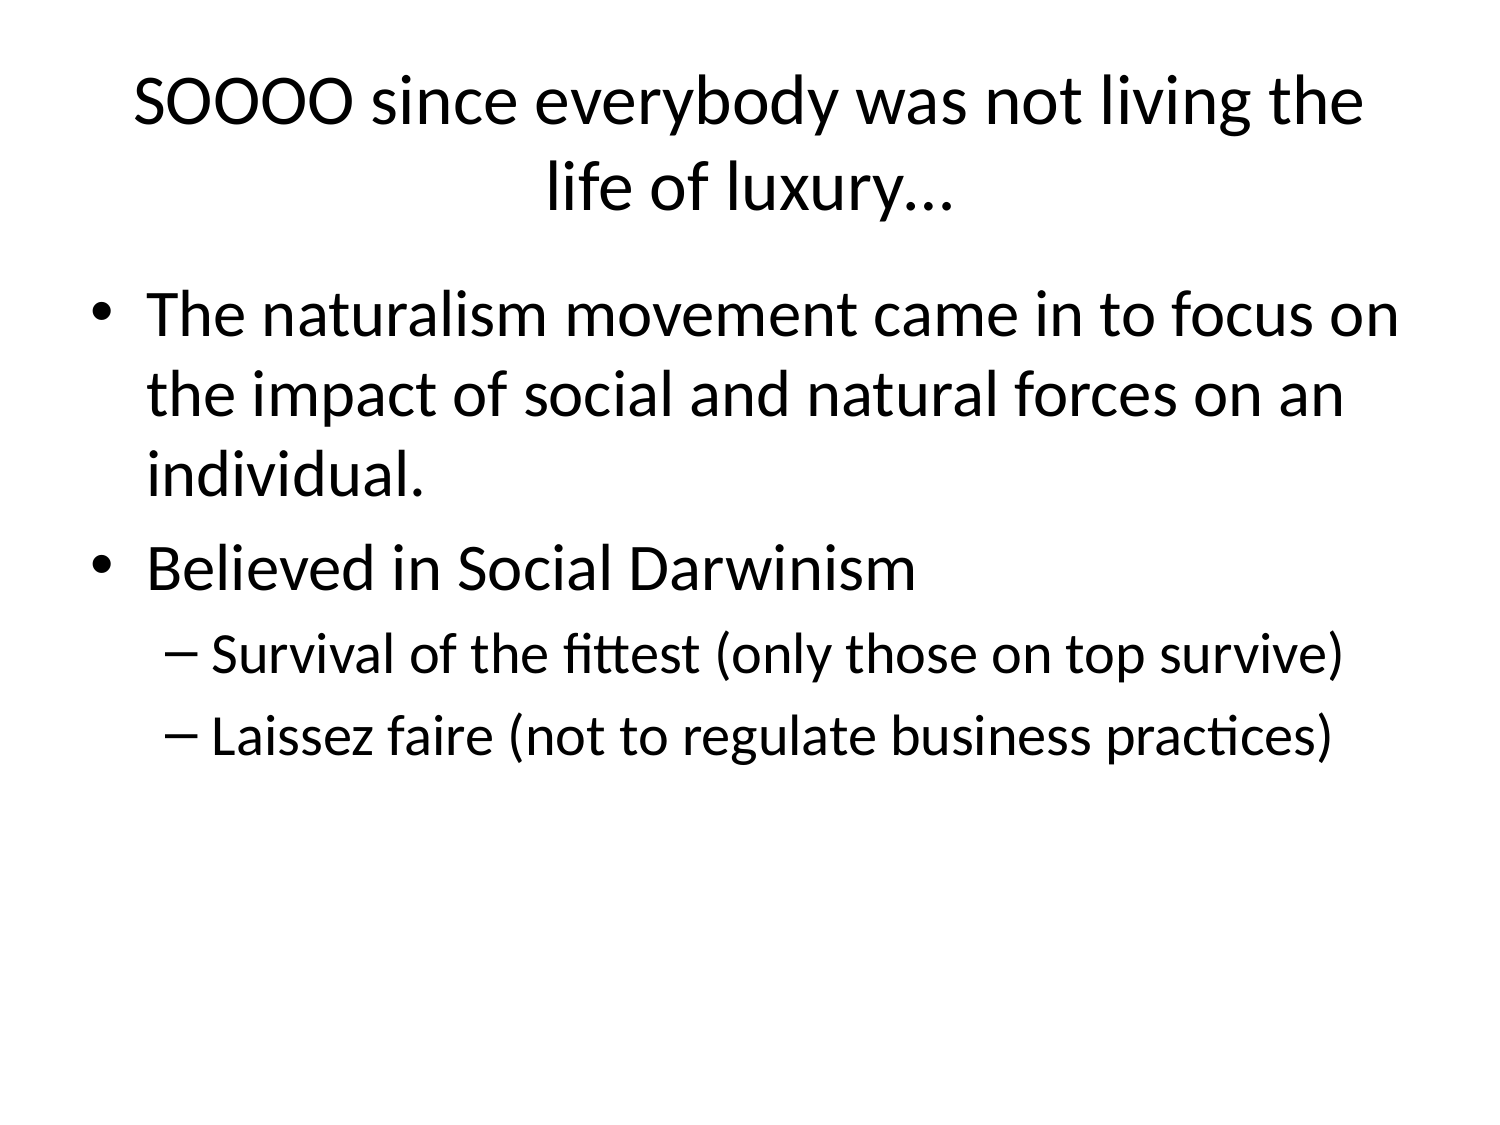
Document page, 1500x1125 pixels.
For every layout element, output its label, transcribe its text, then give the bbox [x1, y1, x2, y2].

list The naturalism movement came in to focus on the impact of social and natural forces on an individual. Believed in Social Darwinism Survival of the fittest (only those on top survive) Laissez faire (not to regulate business practices) [75, 262, 1425, 1005]
title SOOOO since everybody was not living the life of luxury… [75, 45, 1425, 233]
